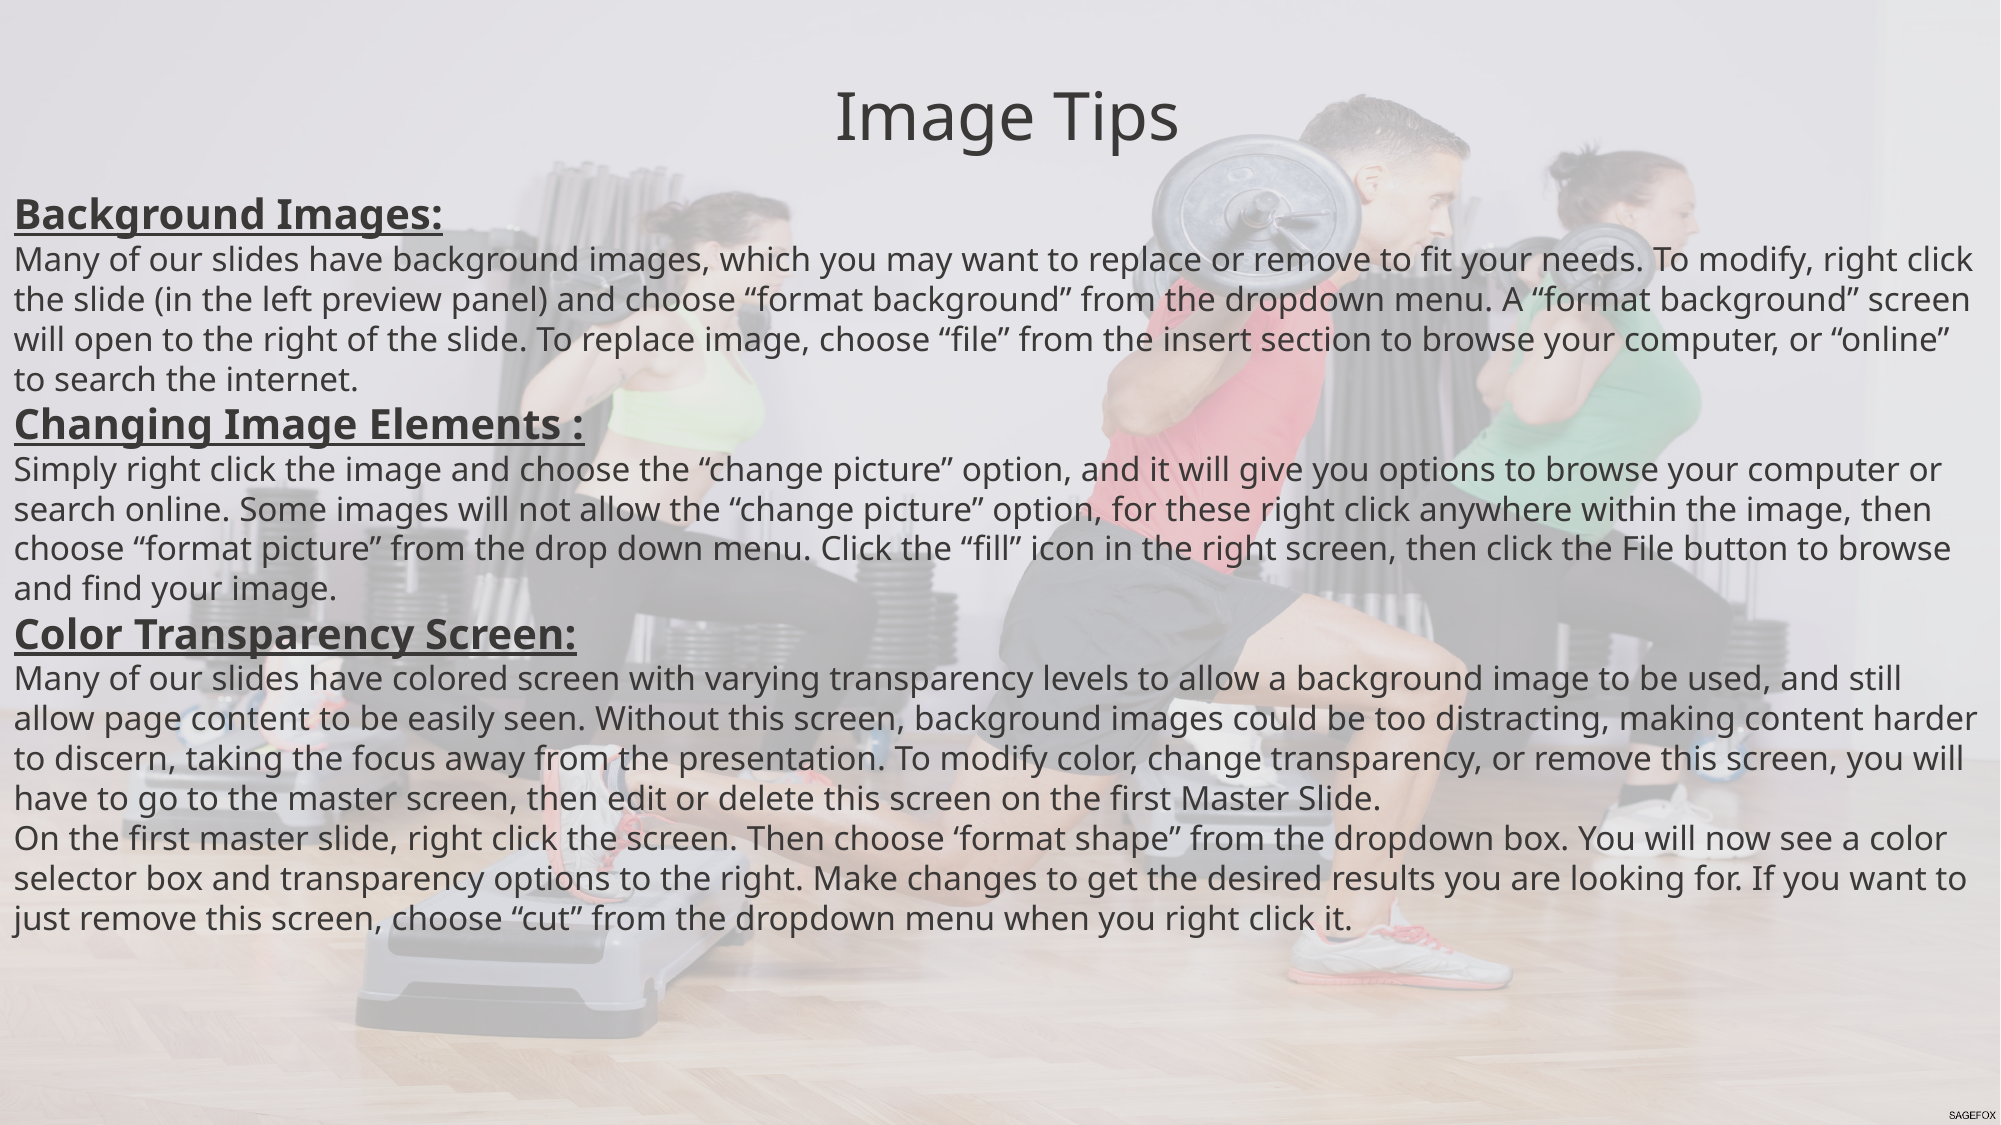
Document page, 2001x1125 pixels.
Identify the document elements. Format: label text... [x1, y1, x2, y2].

text_box Background Images: Many of our slides have background images, which you may want to replace or remove to fit your needs. To modify, right click the slide (in the left preview panel) and choose “format background” from the dropdown menu. A “format background” screen will open to the right of the slide. To replace image, choose “file” from the insert section to browse your computer, or “online” to search the internet. Changing Image Elements : Simply right click the image and choose the “change picture” option, and it will give you options to browse your computer or search online. Some images will not allow the “change picture” option, for these right click anywhere within the image, then choose “format picture” from the drop down menu. Click the “fill” icon in the right screen, then click the File button to browse and find your image. Color Transparency Screen: Many of our slides have colored screen with varying transparency levels to allow a background image to be used, and still allow page content to be easily seen. Without this screen, background images could be too distracting, making content harder to discern, taking the focus away from the presentation. To modify color, change transparency, or remove this screen, you will have to go to the master screen, then edit or delete this screen on the first Master Slide. On the first master slide, right click the screen. Then choose ‘format shape” from the dropdown box. You will now see a color selector box and transparency options to the right. Make changes to get the desired results you are looking for. If you want to just remove this screen, choose “cut” from the dropdown menu when you right click it. [0, 0, 2000, 1125]
title Image Tips [597, 59, 1420, 177]
